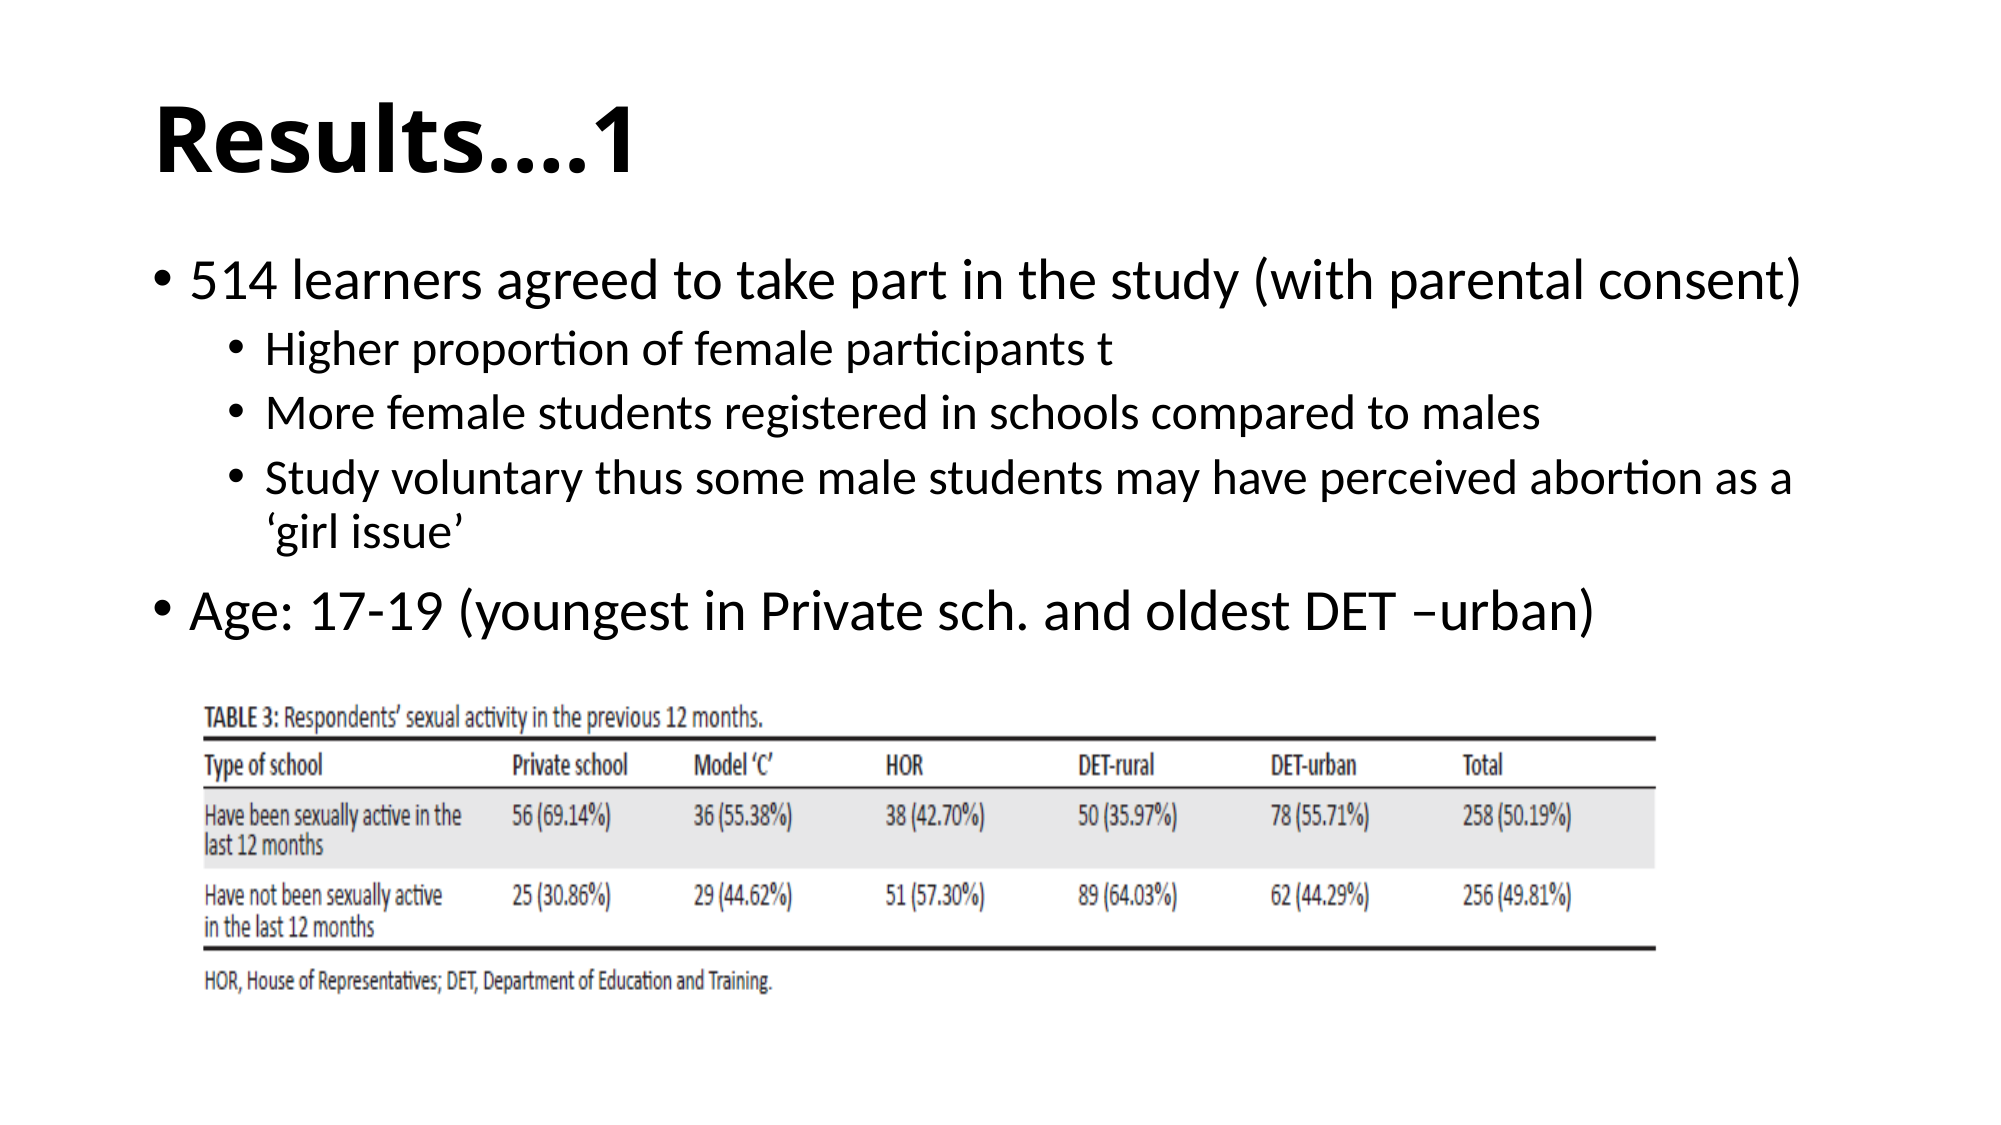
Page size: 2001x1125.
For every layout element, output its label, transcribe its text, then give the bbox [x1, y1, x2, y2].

list 514 learners agreed to take part in the study (with parental consent) Higher proportion of female participants t More female students registered in schools compared to males Study voluntary thus some male students may have perceived abortion as a ‘girl issue’ Age: 17-19 (youngest in Private sch. and oldest DET –urban) [137, 241, 1863, 1014]
title Results….1 [137, 59, 1863, 225]
picture [153, 648, 1670, 1045]
